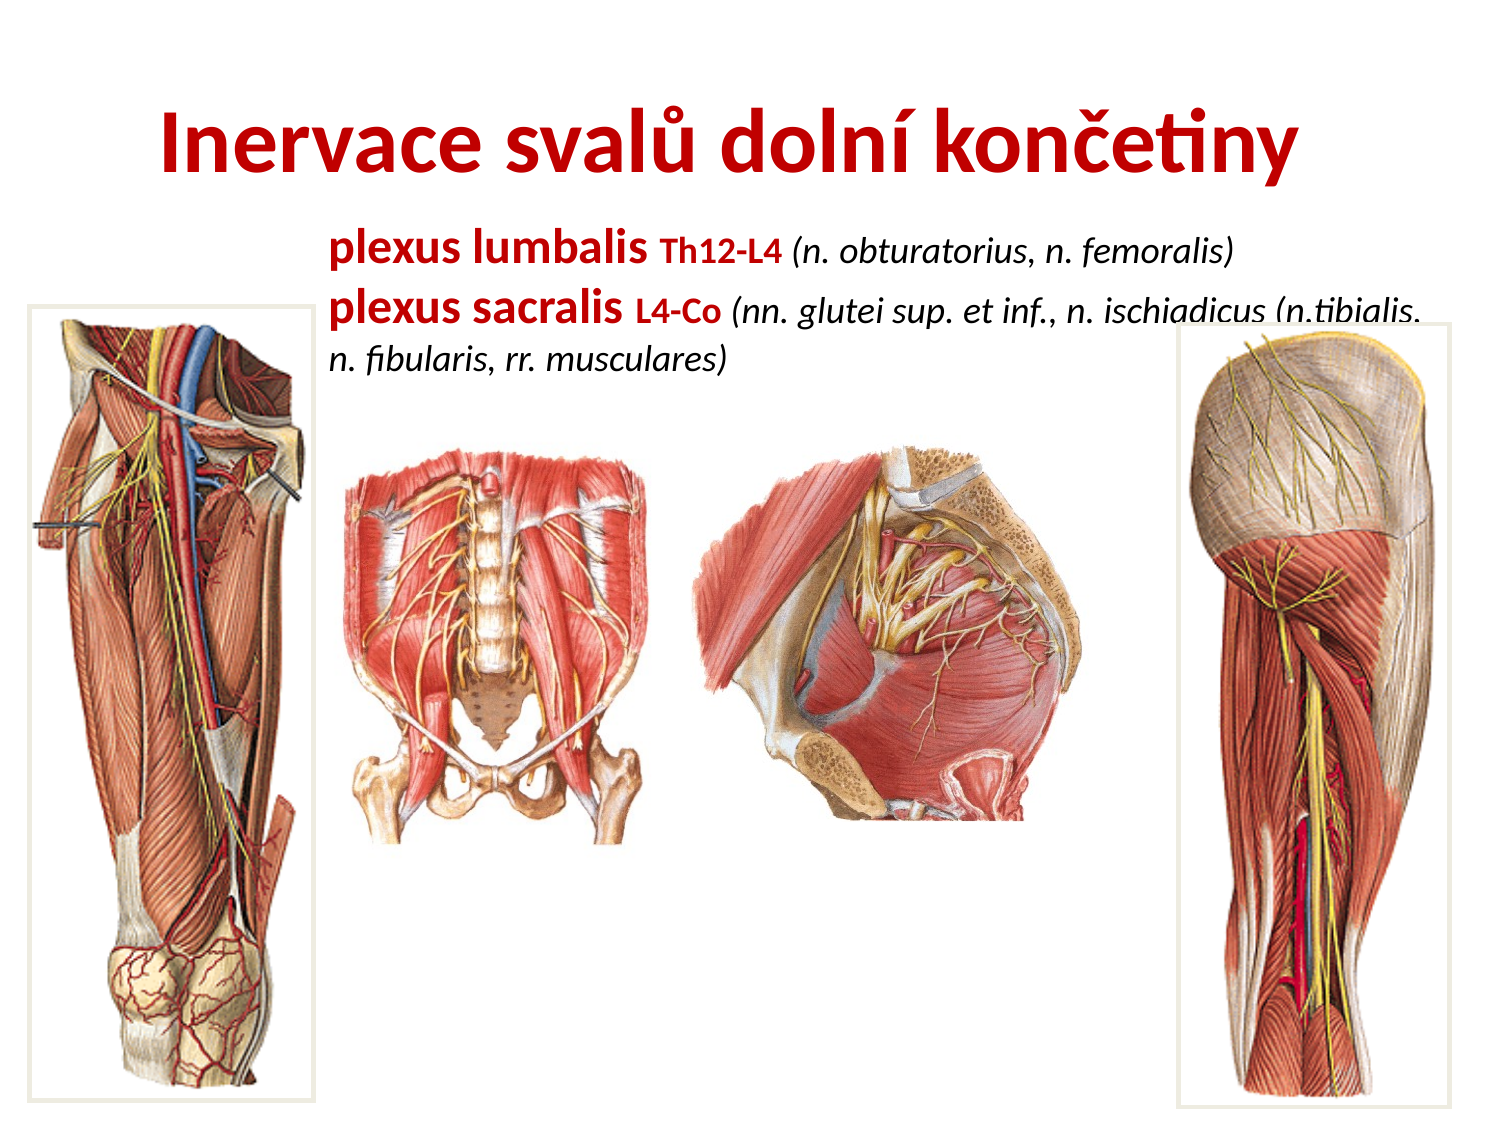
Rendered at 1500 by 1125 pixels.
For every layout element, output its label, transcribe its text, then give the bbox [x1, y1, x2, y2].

title Inervace svalů dolní končetiny [55, 41, 1406, 230]
text_box plexus lumbalis Th12-L4 (n. obturatorius, n. femoralis) plexus sacralis L4-Co (nn. glutei sup. et inf., n. ischiadicus (n.tibialis, n. fibularis, rr. musculares) [313, 206, 1447, 386]
picture [31, 308, 1128, 1099]
picture [1180, 325, 1448, 1105]
